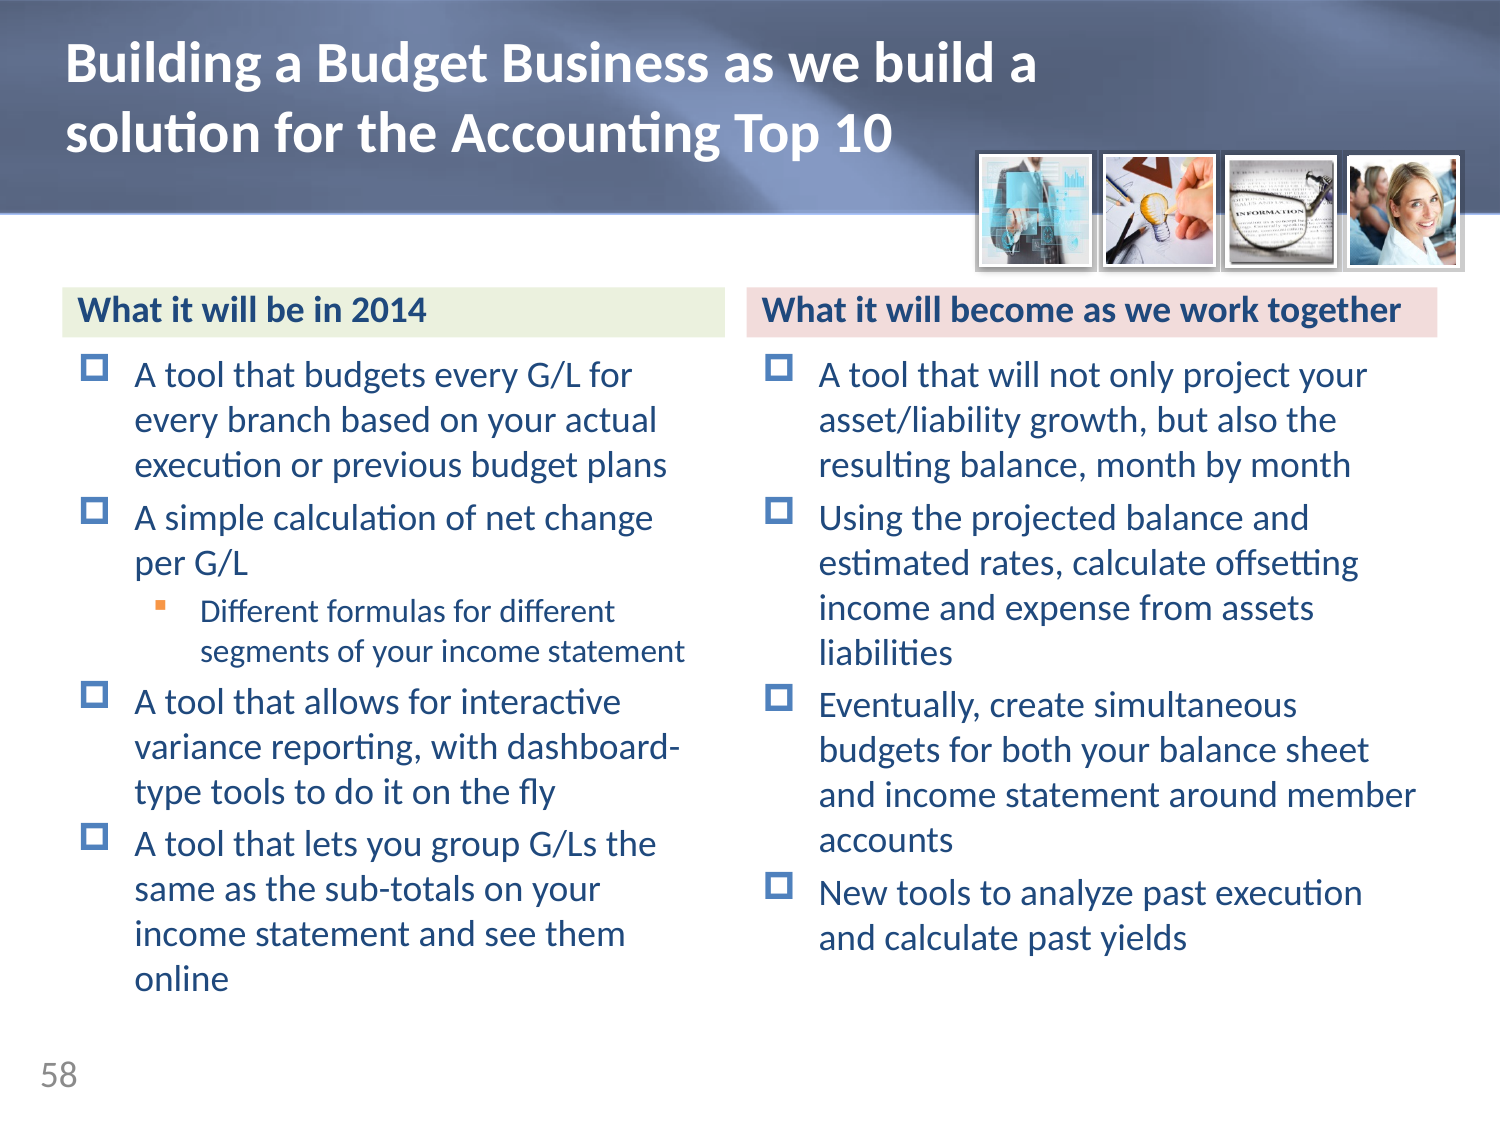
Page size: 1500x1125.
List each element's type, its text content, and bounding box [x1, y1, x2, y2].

picture [1350, 159, 1456, 265]
slide_number 58 [24, 1042, 375, 1103]
list What it will become as we work together [746, 287, 1438, 338]
picture [982, 175, 1089, 264]
picture [1106, 175, 1213, 264]
list What it will be in 2014 [62, 287, 725, 338]
picture [975, 134, 1466, 284]
picture [1228, 175, 1334, 265]
list A tool that will not only project your asset/liability growth, but also the resulting balance, month by month Using the projected balance and estimated rates, calculate offsetting income and expense from assets liabilities Eventually, create simultaneous budgets for both your balance sheet and income statement around member accounts New tools to analyze past execution and calculate past yields [747, 342, 1438, 913]
title Building a Budget Business as we build a solution for the Accounting Top 10 [50, 12, 1438, 175]
list A tool that budgets every G/L for every branch based on your actual execution or previous budget plans A simple calculation of net change per G/L Different formulas for different segments of your income statement A tool that allows for interactive variance reporting, with dashboard-type tools to do it on the fly A tool that lets you group G/Ls the same as the sub-totals on your income statement and see them online [63, 342, 726, 1006]
